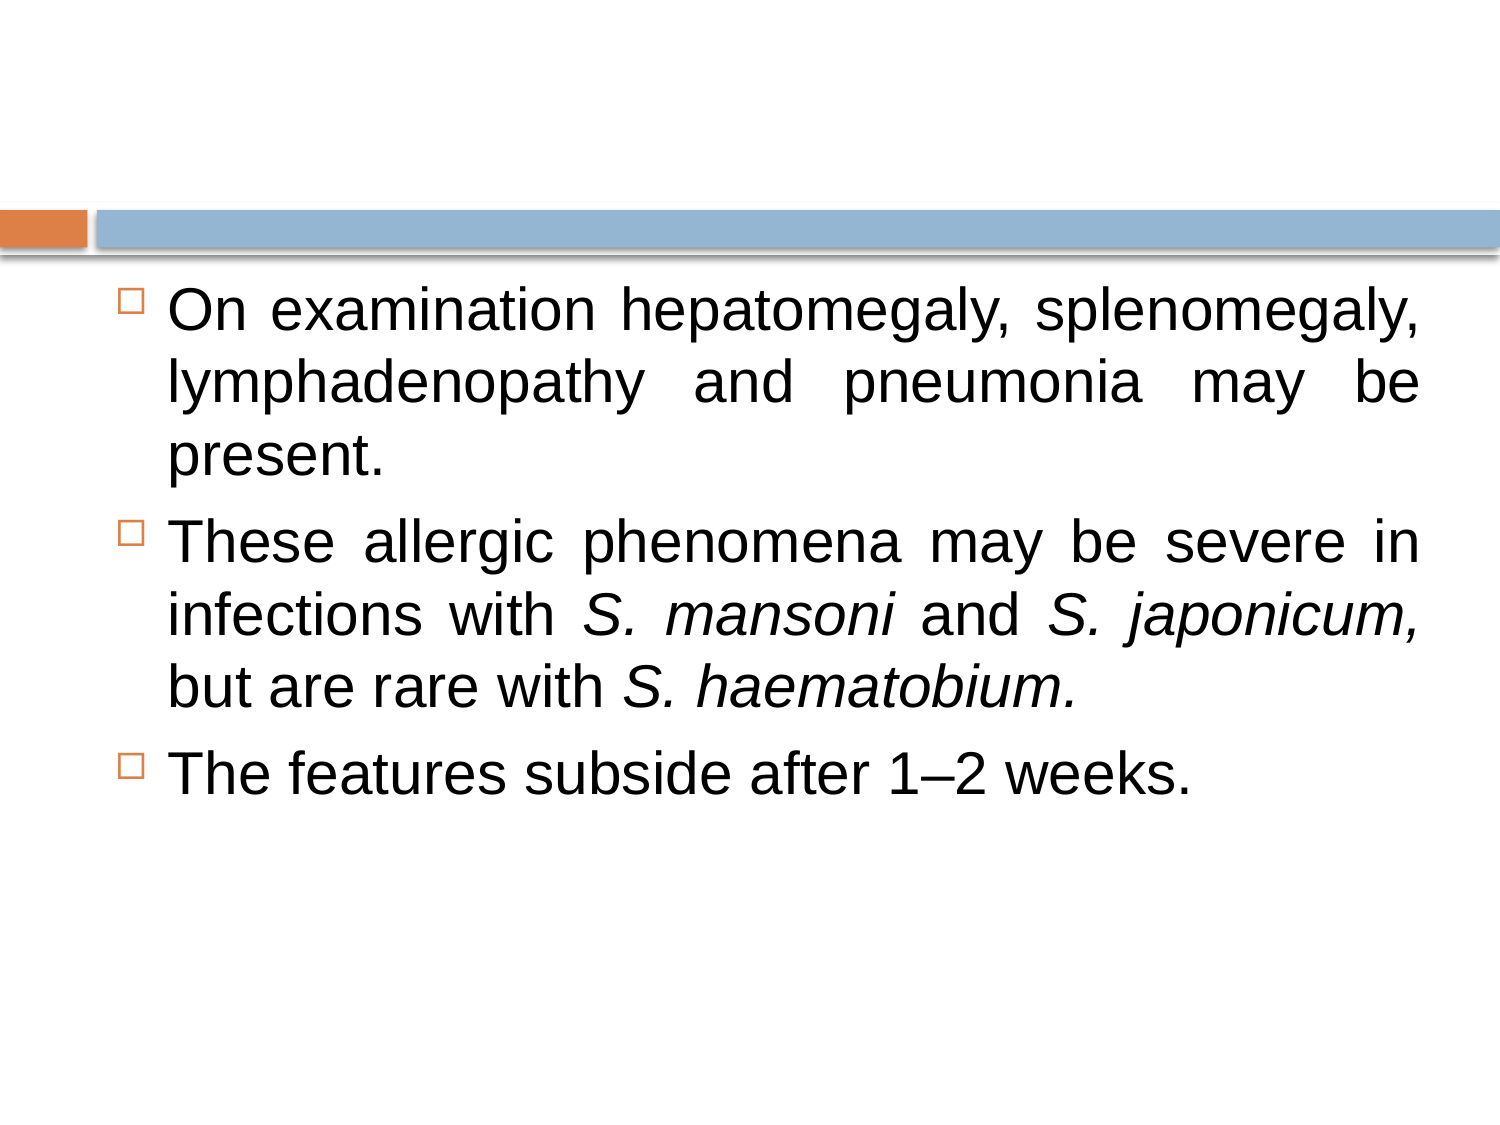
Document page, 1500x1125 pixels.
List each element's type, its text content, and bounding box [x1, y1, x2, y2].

list On examination hepatomegaly, splenomegaly, lymphadenopathy and pneumonia may be present. These allergic phenomena may be severe in infections with S. mansoni and S. japonicum, but are rare with S. haematobium. The features subside after 1–2 weeks. [100, 262, 1438, 1000]
